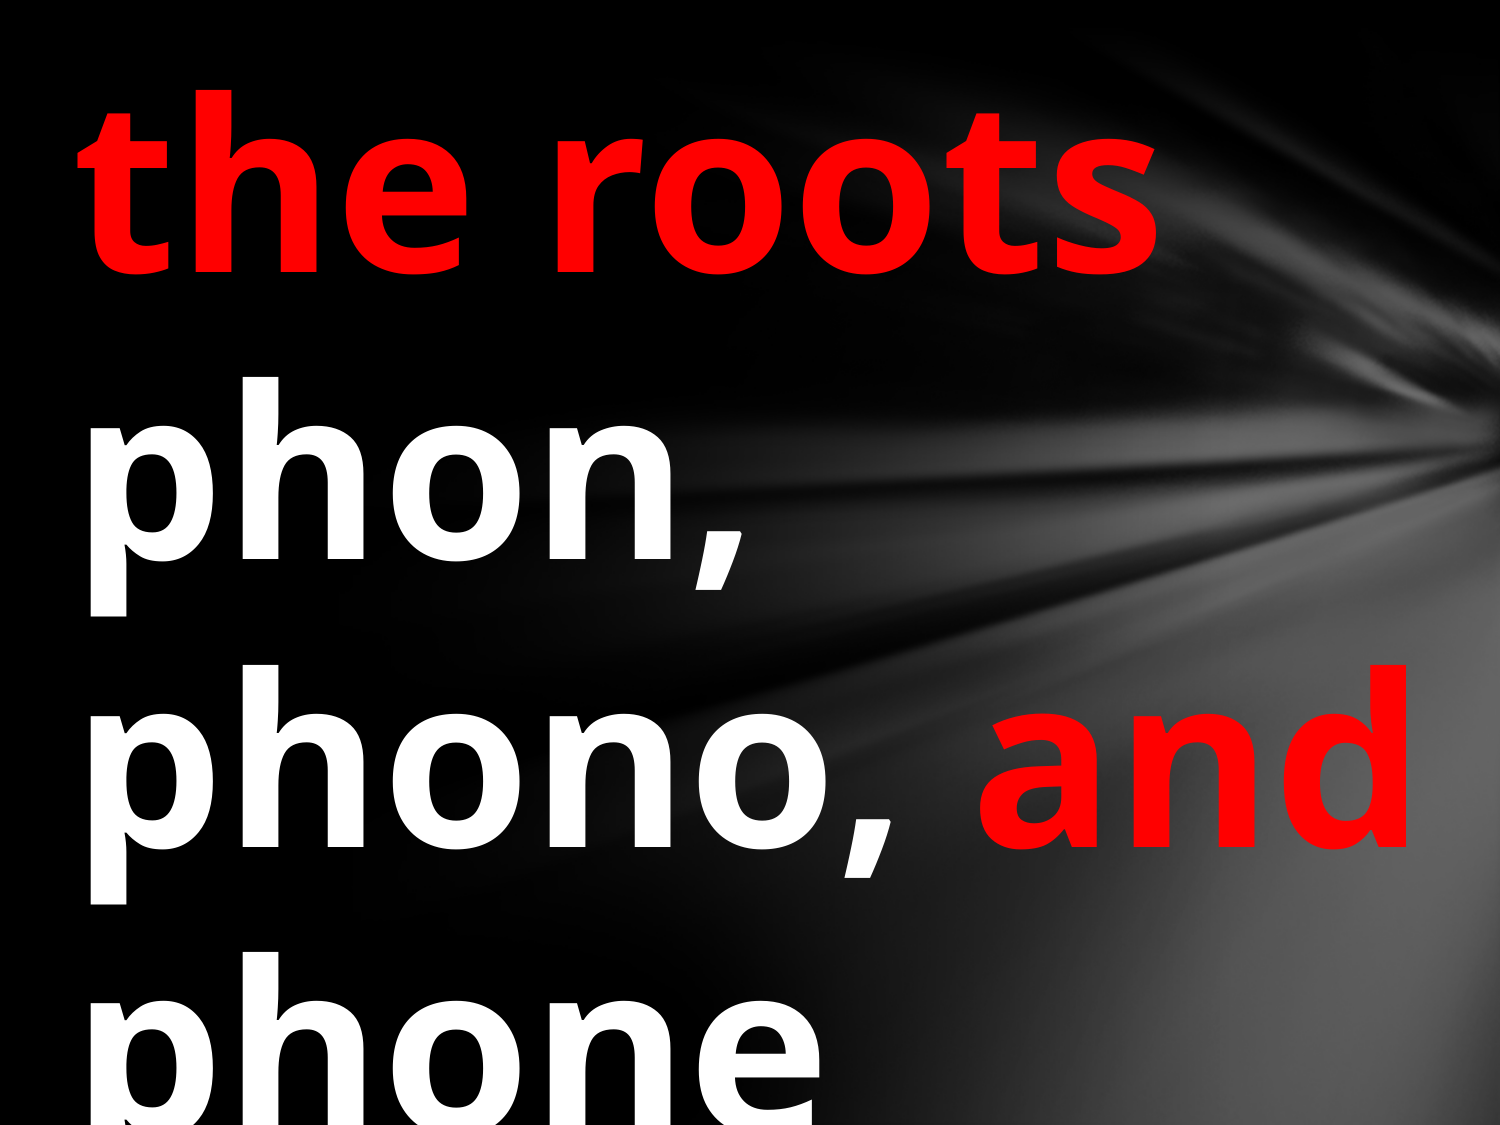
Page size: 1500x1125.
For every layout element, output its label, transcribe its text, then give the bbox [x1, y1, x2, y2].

list the roots phon, phono, and phone [57, 24, 1500, 1015]
